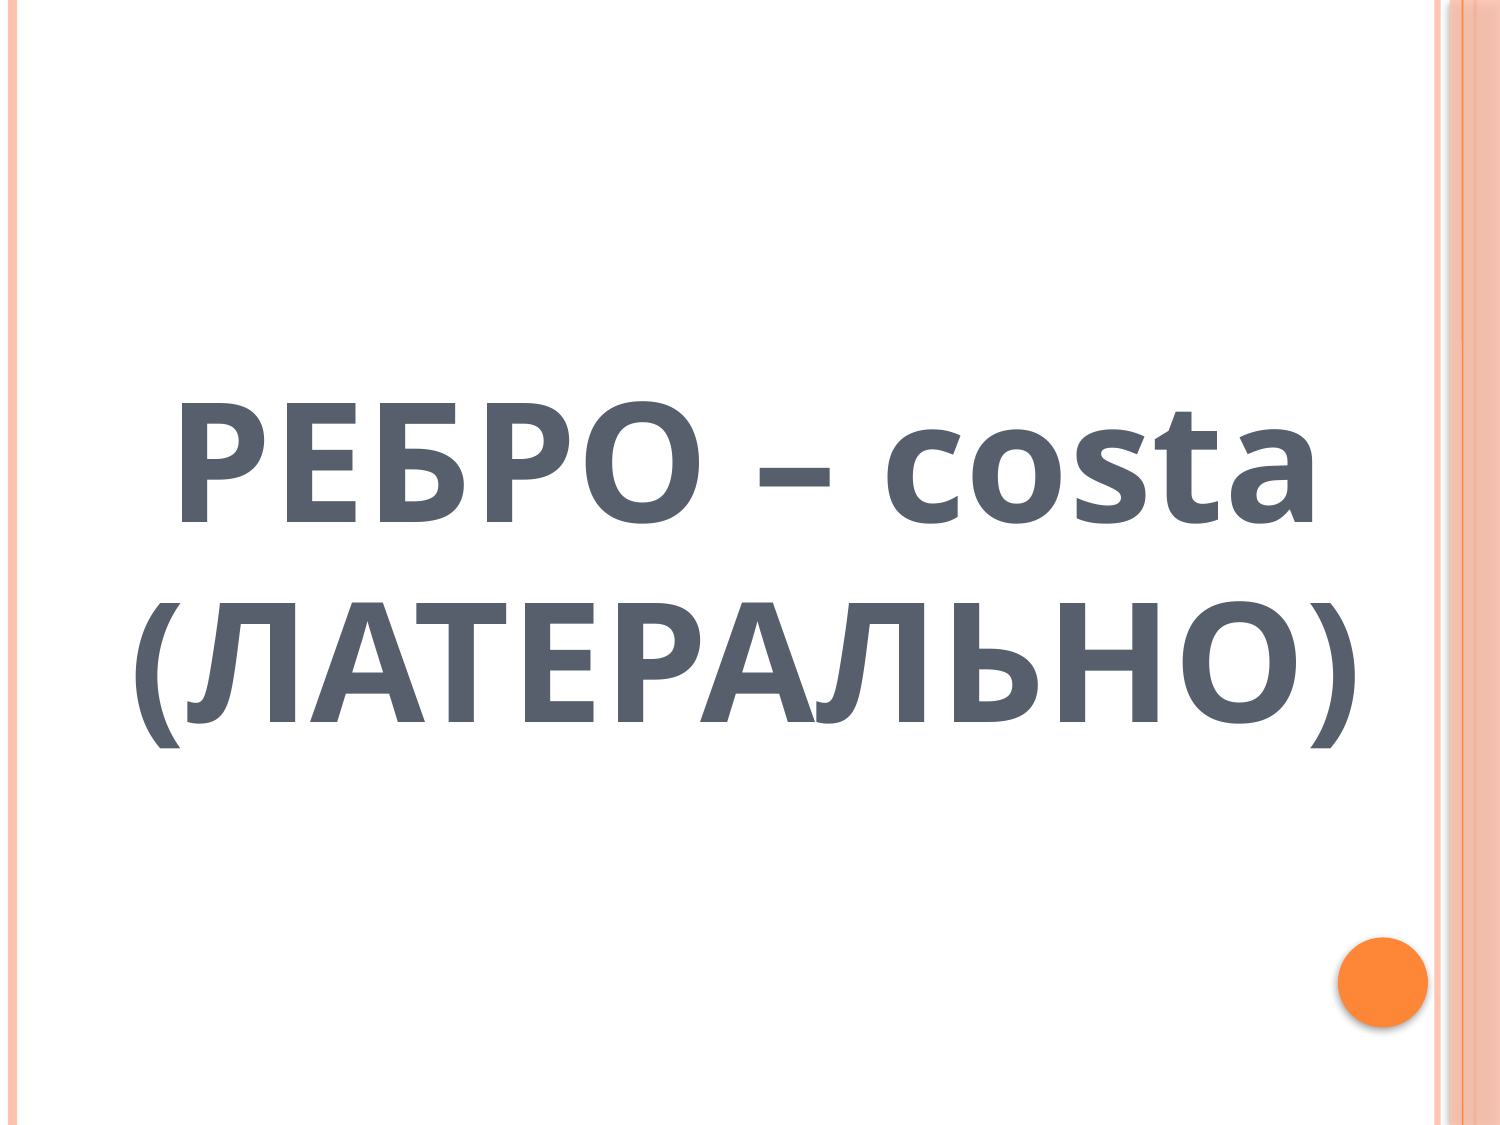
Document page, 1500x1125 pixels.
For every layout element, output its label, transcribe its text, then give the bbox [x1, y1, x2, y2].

title Ребро – costa (латерально) [75, 45, 1418, 1067]
